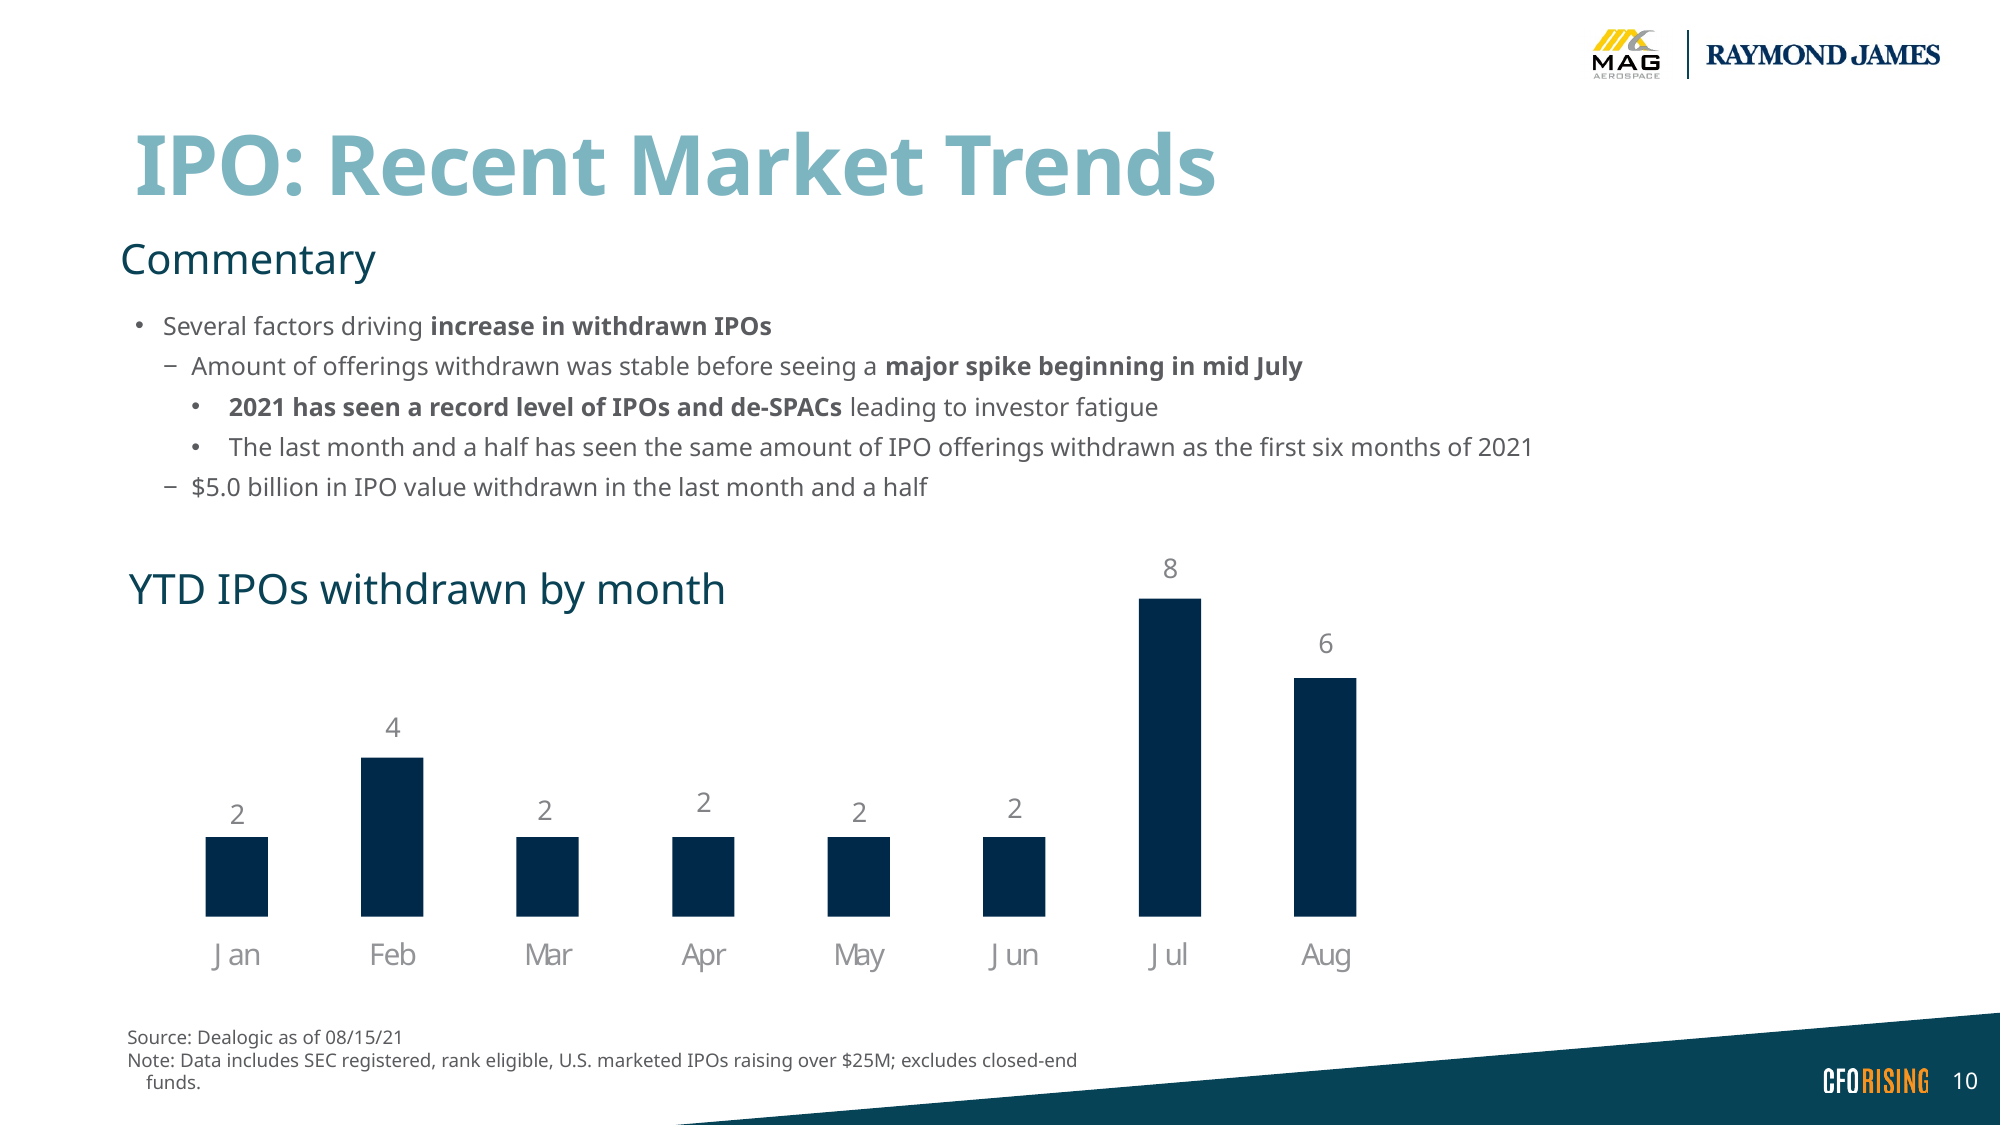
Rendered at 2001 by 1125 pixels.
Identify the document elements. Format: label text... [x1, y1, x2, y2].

title IPO: Recent Market Trends [120, 83, 1793, 220]
text_box Source: Dealogic as of 08/15/21 Note: Data includes SEC registered, rank eligible, U.S. marketed IPOs raising over $25M; excludes closed-end funds. [112, 1018, 1121, 1065]
text_box Commentary [119, 238, 597, 296]
text_box Several factors driving increase in withdrawn IPOs Amount of offerings withdrawn was stable before seeing a major spike beginning in mid July 2021 has seen a record level of IPOs and de-SPACs leading to investor fatigue The last month and a half has seen the same amount of IPO offerings withdrawn as the first six months of 2021 $5.0 billion in IPO value withdrawn in the last month and a half [120, 302, 1793, 654]
slide_number 10 [1937, 1052, 2000, 1113]
picture [1690, 25, 1958, 83]
picture [128, 528, 1434, 992]
picture [1579, 29, 1673, 79]
